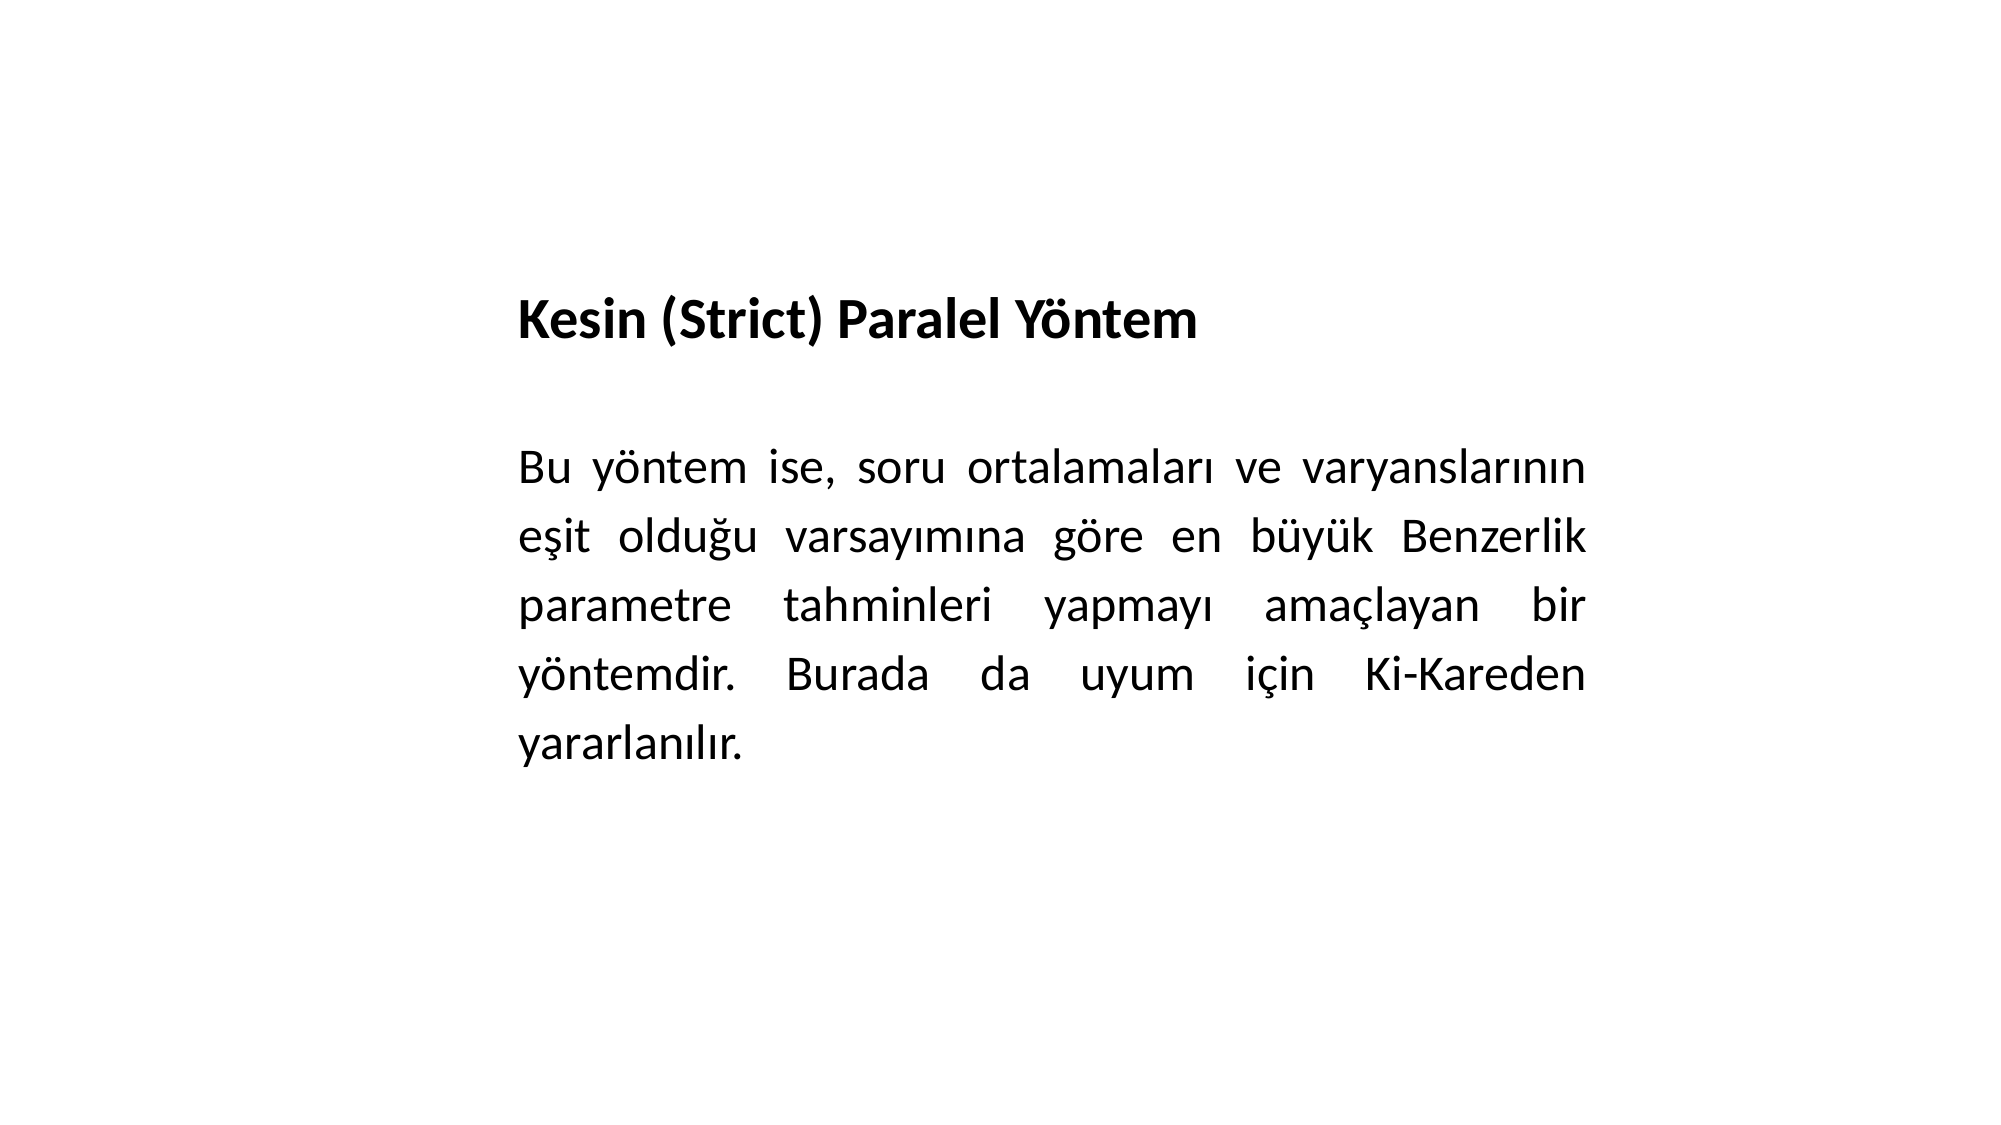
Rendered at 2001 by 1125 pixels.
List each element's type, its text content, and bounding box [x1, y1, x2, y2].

list Kesin (Strict) Paralel Yöntem Bu yöntem ise, soru ortalamaları ve varyanslarının eşit olduğu varsayımına göre en büyük Benzerlik parametre tahminleri yapmayı amaçlayan bir yöntemdir. Burada da uyum için Ki-Kareden yararlanılır. [503, 262, 1603, 835]
